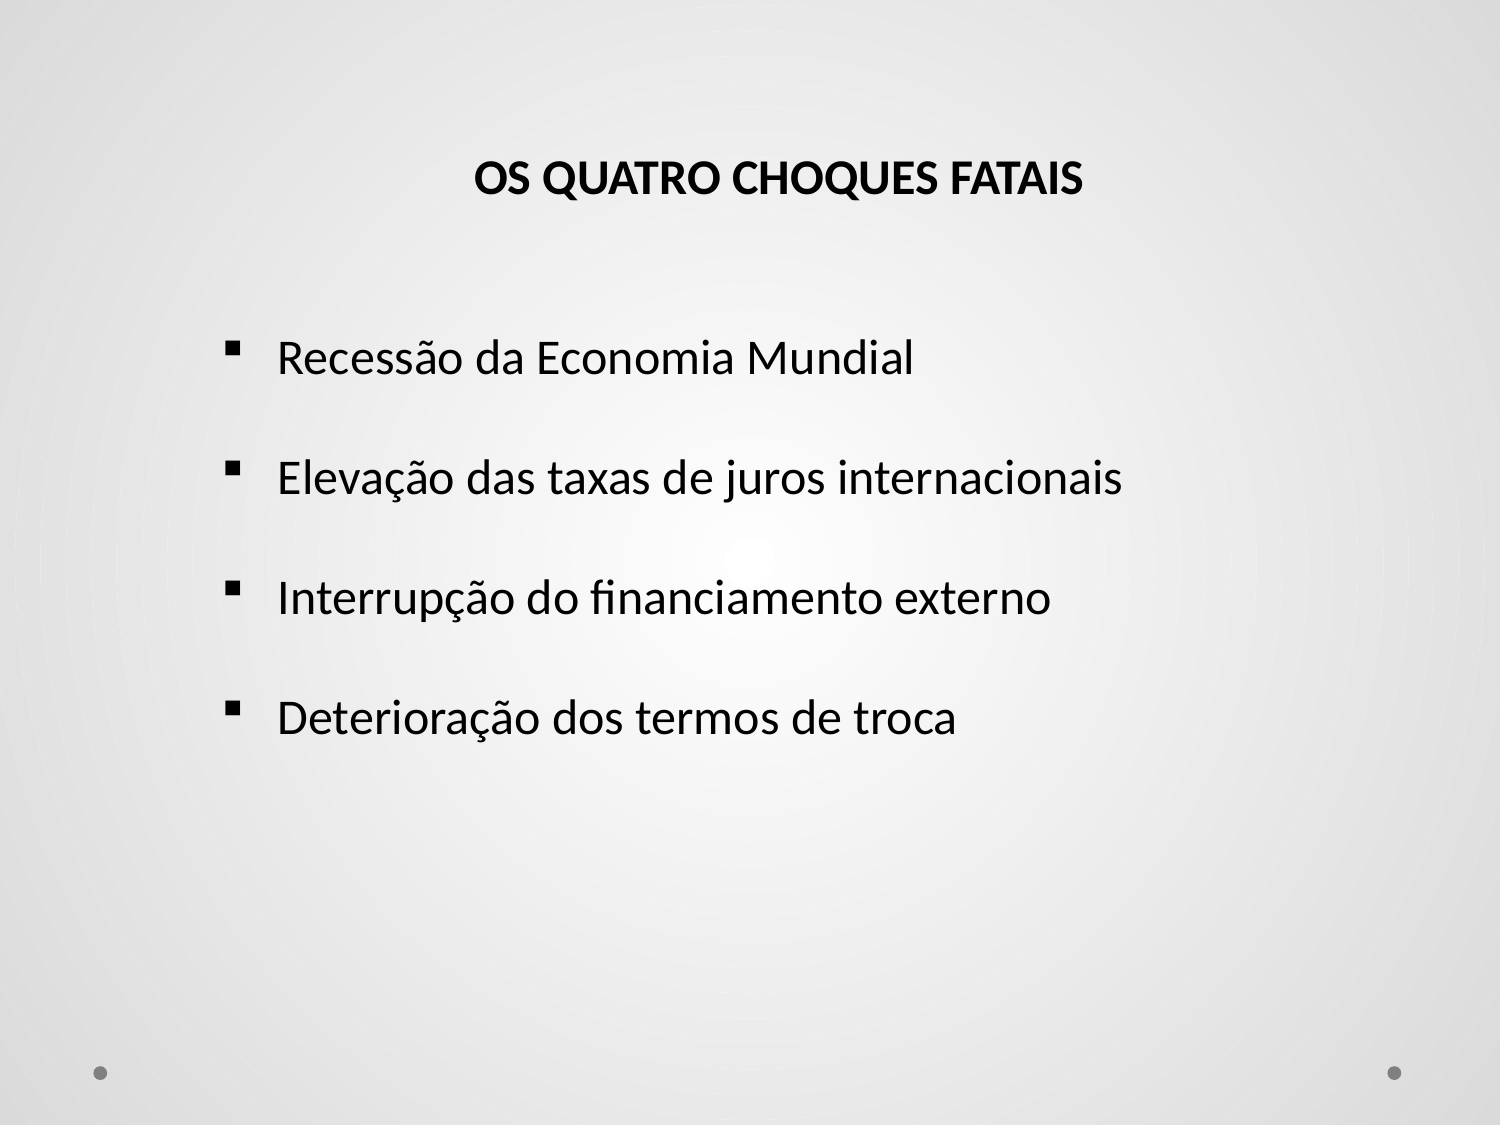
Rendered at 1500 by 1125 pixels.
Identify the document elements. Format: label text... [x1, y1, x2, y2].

text_box OS QUATRO CHOQUES FATAIS Recessão da Economia Mundial Elevação das taxas de juros internacionais Interrupção do financiamento externo Deterioração dos termos de troca [206, 137, 1353, 872]
